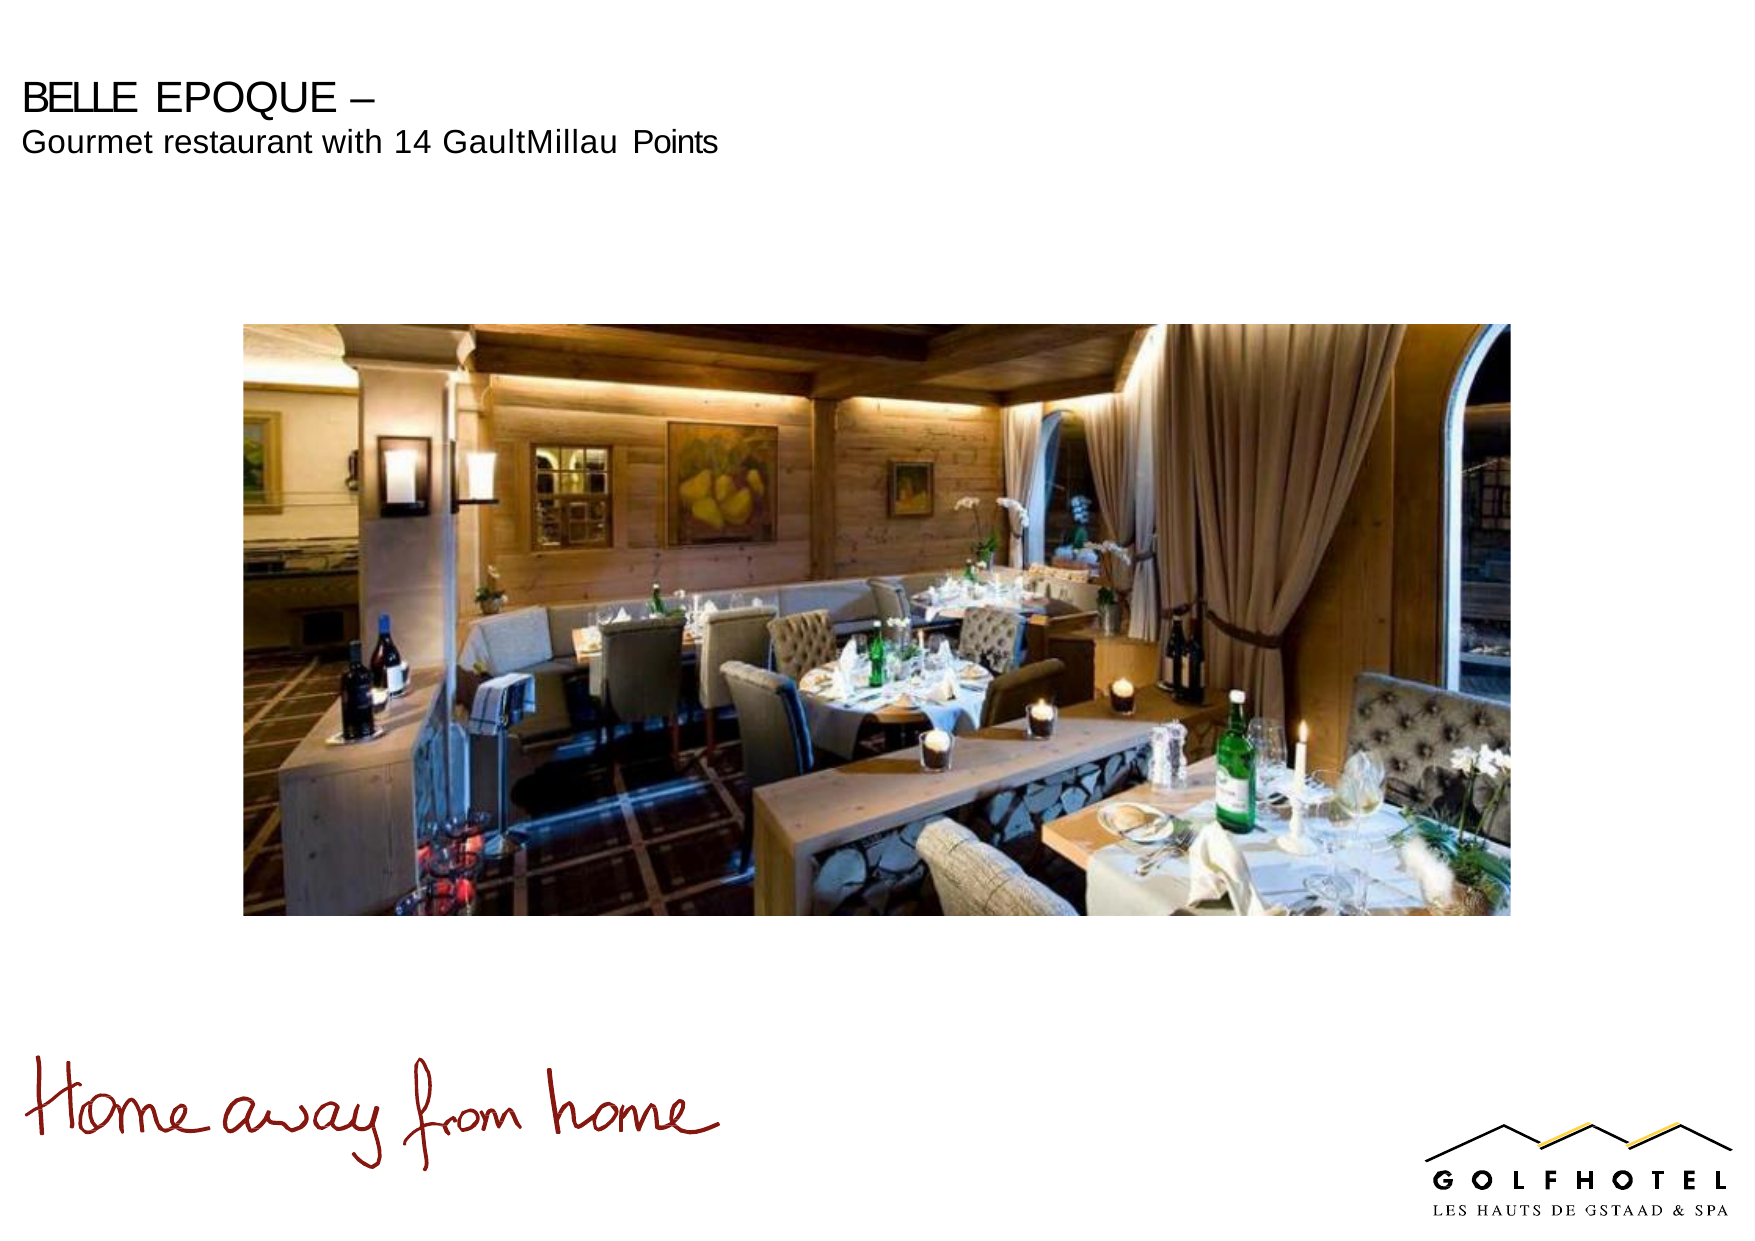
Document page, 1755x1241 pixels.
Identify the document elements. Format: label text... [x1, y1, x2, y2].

title BELLE EPOQUE – Gourmet restaurant with 14 GaultMillau Points [19, 69, 1735, 277]
text_box [243, 324, 1511, 916]
